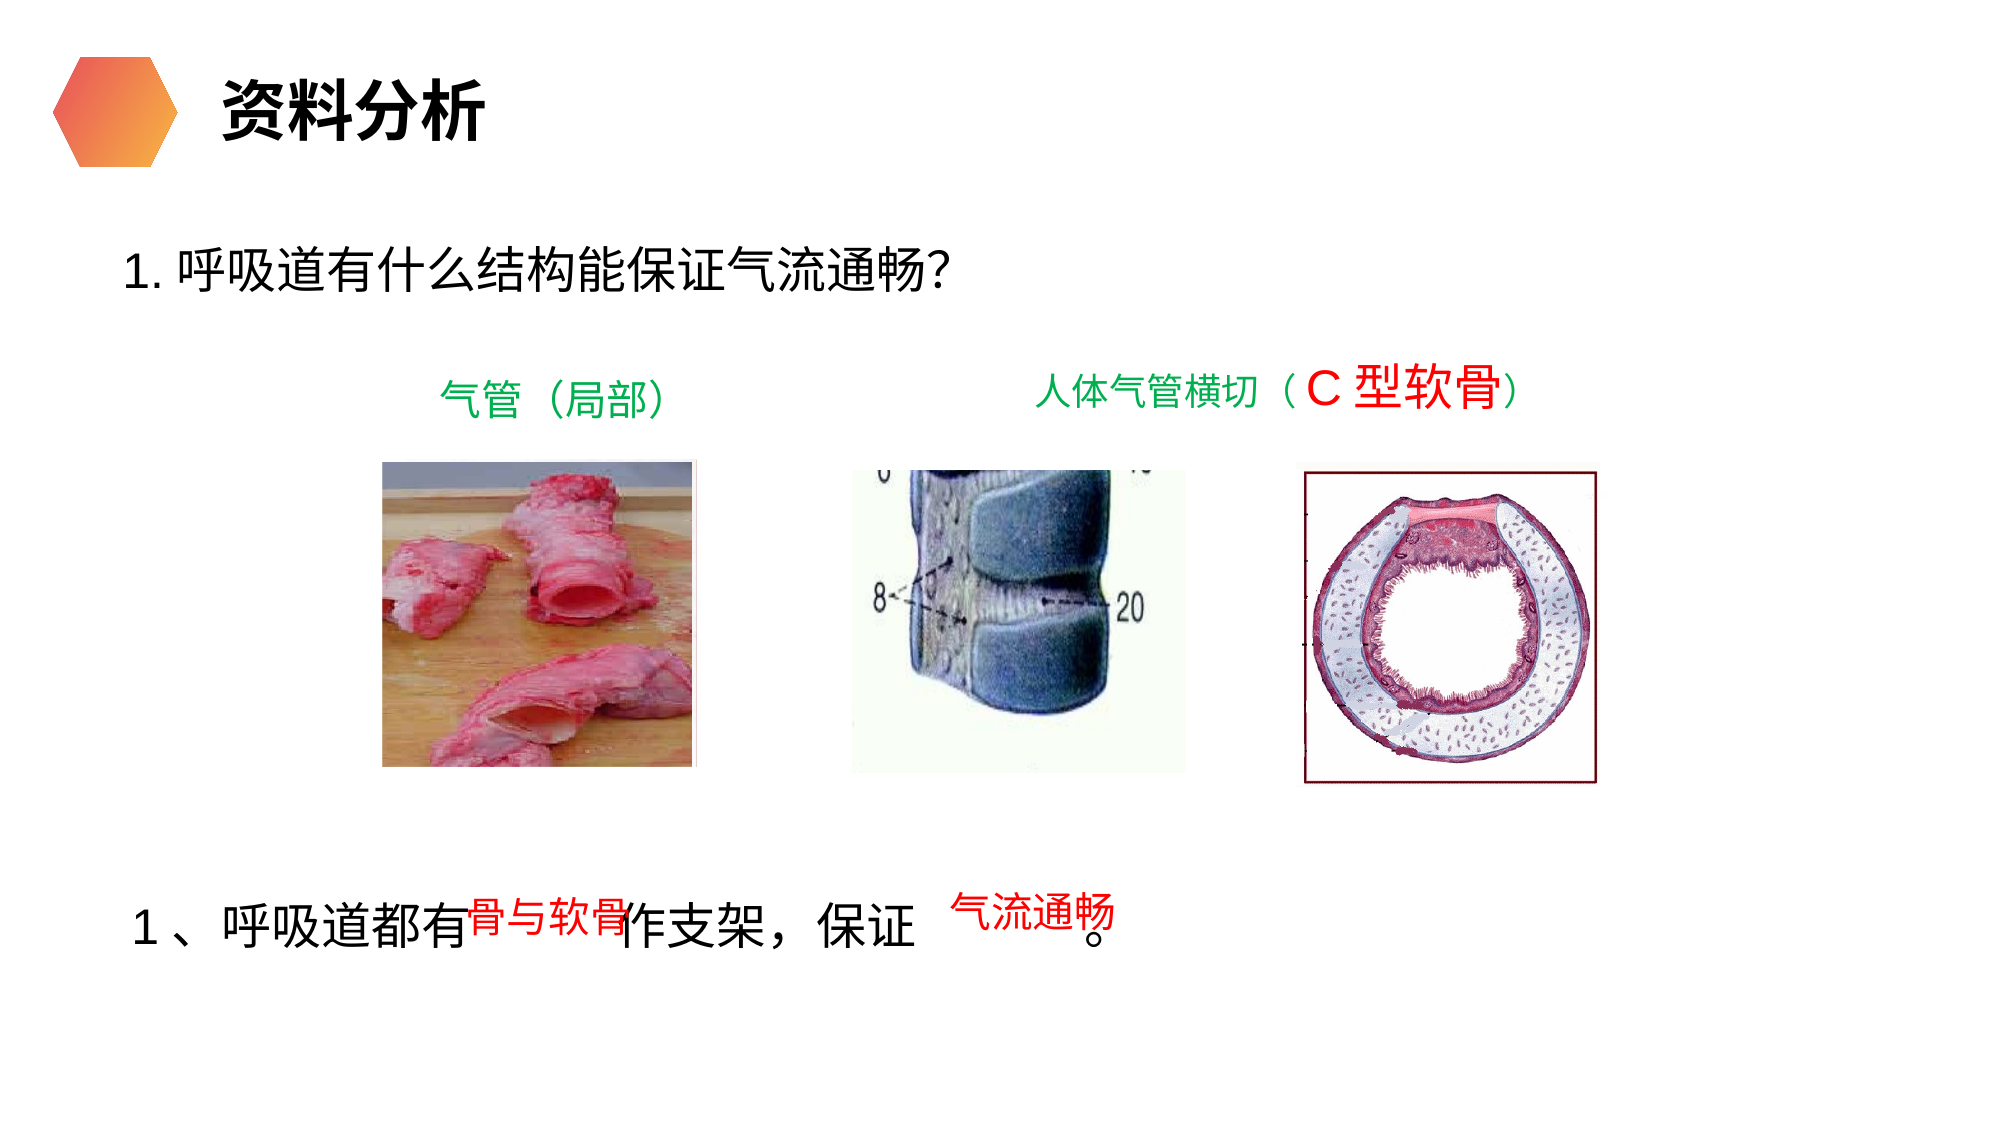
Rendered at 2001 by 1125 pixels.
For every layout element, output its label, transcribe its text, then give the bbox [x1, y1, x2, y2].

picture [382, 459, 697, 767]
text_box 1、呼吸道都有 作支架，保证 。 [116, 857, 1617, 963]
text_box 气流通畅 [934, 878, 1259, 944]
text_box 气管（局部） [425, 341, 706, 432]
text_box 资料分析 [205, 61, 503, 156]
picture [1295, 462, 1608, 789]
text_box 人体气管横切（C型软骨） [968, 347, 1608, 423]
text_box 骨与软骨 [450, 883, 648, 948]
picture [851, 470, 1186, 773]
text_box 1.呼吸道有什么结构能保证气流通畅？ [107, 201, 1285, 307]
